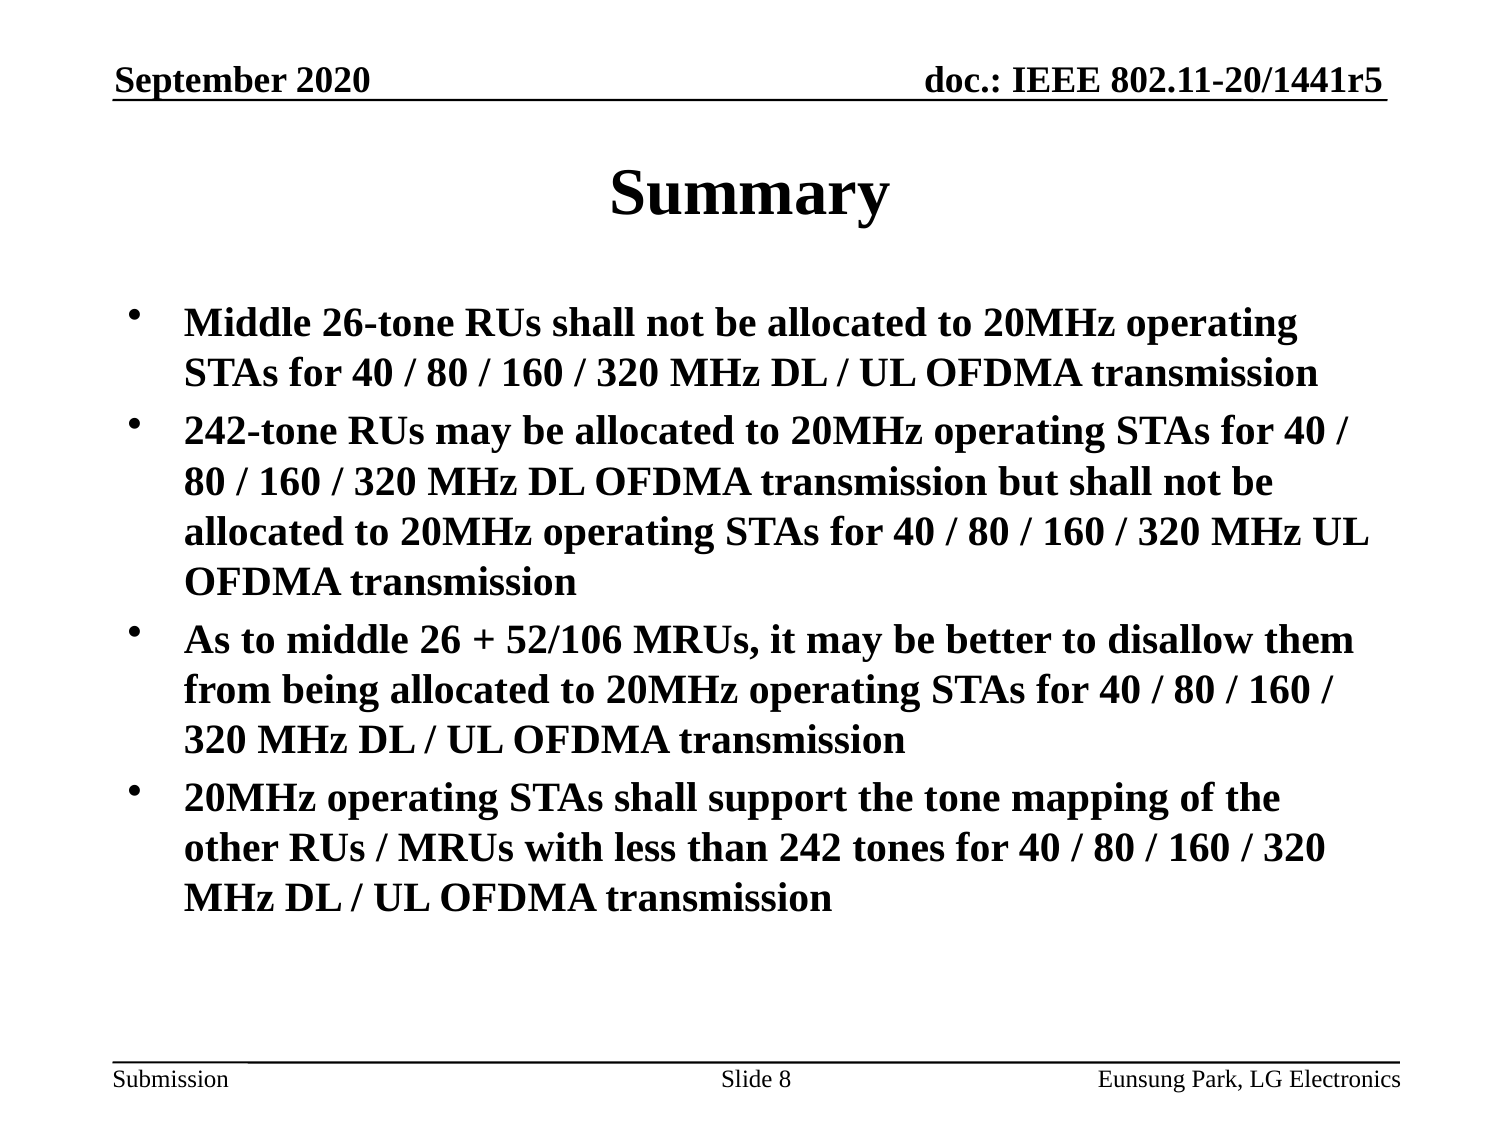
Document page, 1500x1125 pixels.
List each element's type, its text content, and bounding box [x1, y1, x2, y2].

footer Eunsung Park, LG Electronics [1038, 1061, 1402, 1093]
slide_number Slide 8 [712, 1061, 800, 1093]
title Summary [112, 112, 1388, 263]
list Middle 26-tone RUs shall not be allocated to 20MHz operating STAs for 40 / 80 / 160 / 320 MHz DL / UL OFDMA transmission 242-tone RUs may be allocated to 20MHz operating STAs for 40 / 80 / 160 / 320 MHz DL OFDMA transmission but shall not be allocated to 20MHz operating STAs for 40 / 80 / 160 / 320 MHz UL OFDMA transmission As to middle 26 + 52/106 MRUs, it may be better to disallow them from being allocated to 20MHz operating STAs for 40 / 80 / 160 / 320 MHz DL / UL OFDMA transmission 20MHz operating STAs shall support the tone mapping of the other RUs / MRUs with less than 242 tones for 40 / 80 / 160 / 320 MHz DL / UL OFDMA transmission [112, 287, 1388, 1000]
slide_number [114, 54, 374, 101]
